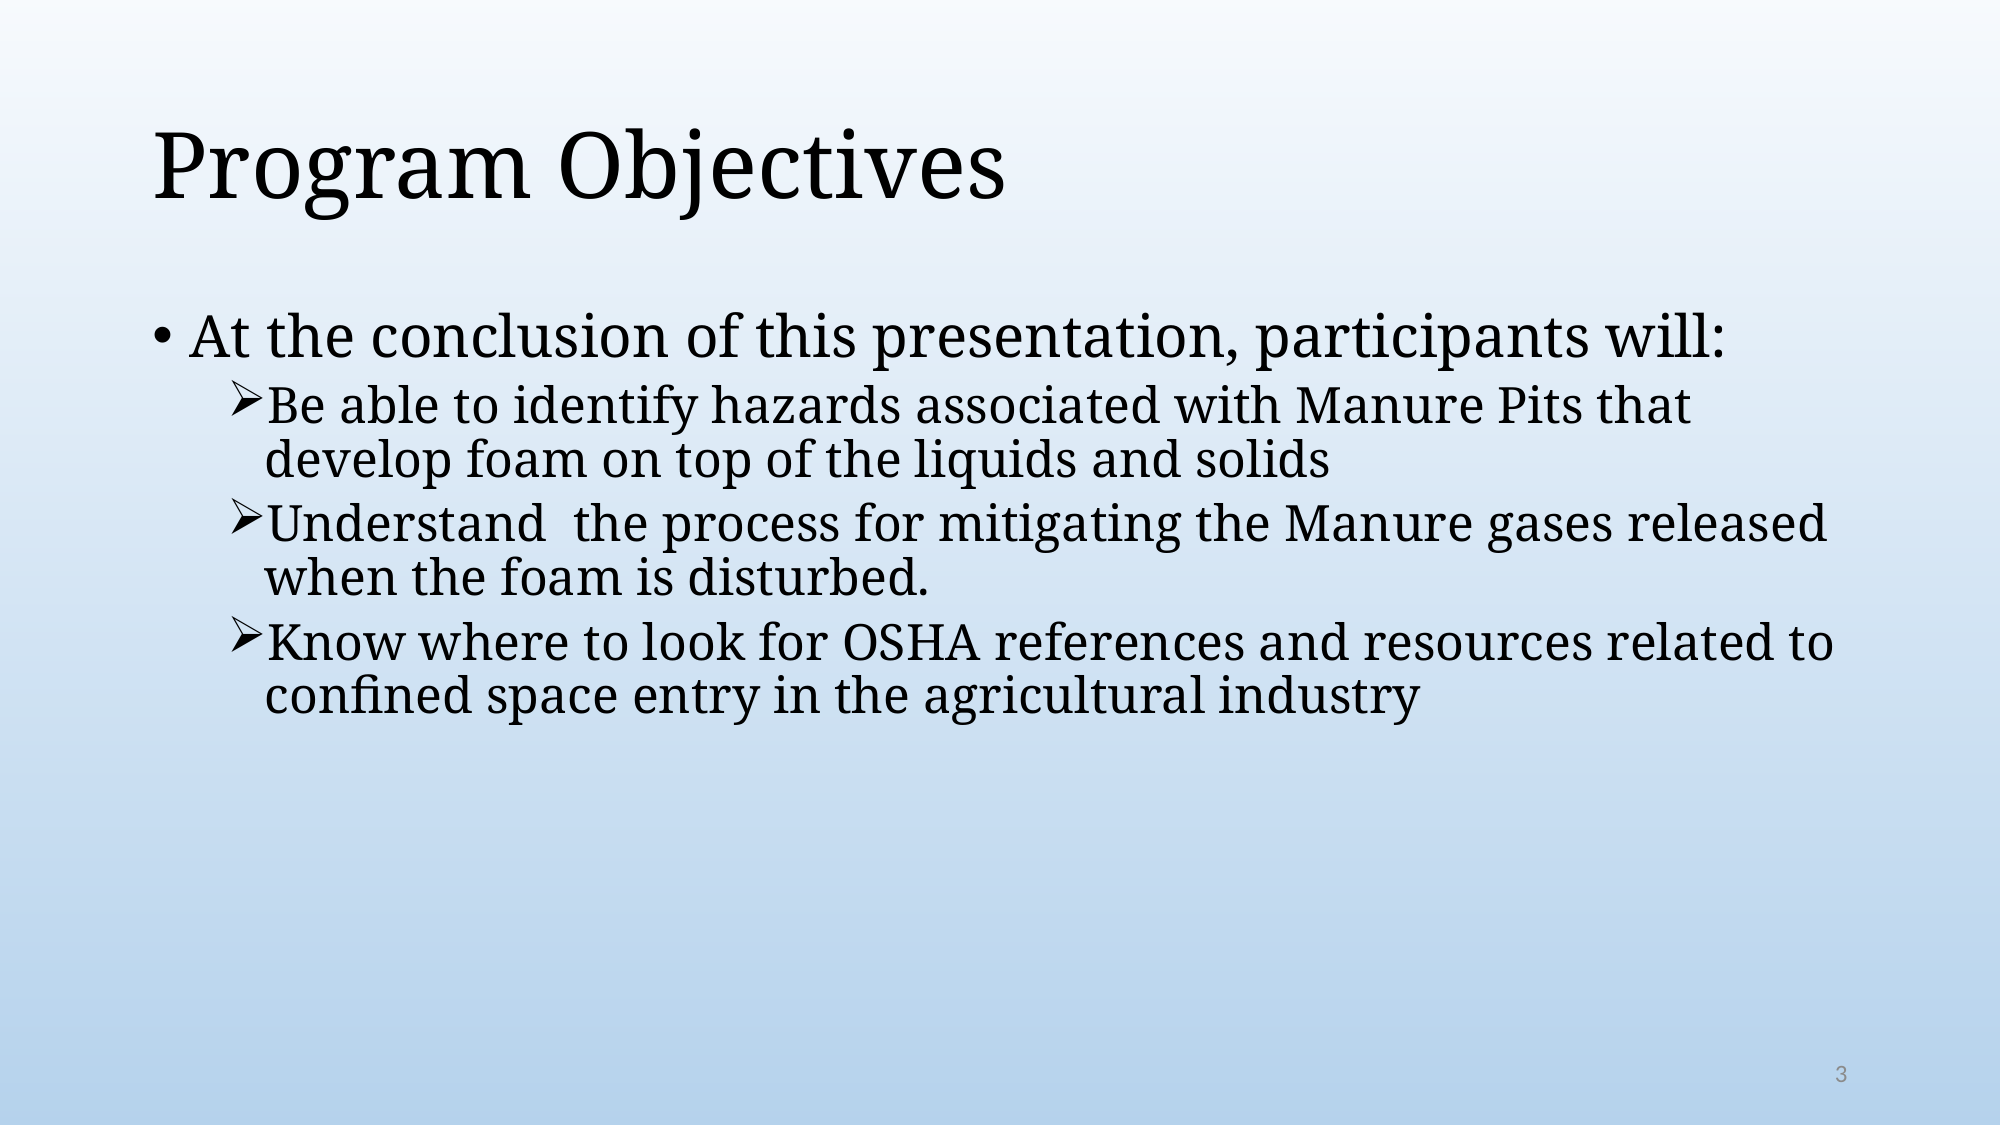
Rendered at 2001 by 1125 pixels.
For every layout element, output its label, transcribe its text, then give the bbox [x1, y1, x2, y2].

list At the conclusion of this presentation, participants will: Be able to identify hazards associated with Manure Pits that develop foam on top of the liquids and solids Understand the process for mitigating the Manure gases released when the foam is disturbed. Know where to look for OSHA references and resources related to confined space entry in the agricultural industry [137, 299, 1863, 1014]
title Program Objectives [137, 59, 1863, 278]
slide_number 3 [1412, 1042, 1863, 1103]
